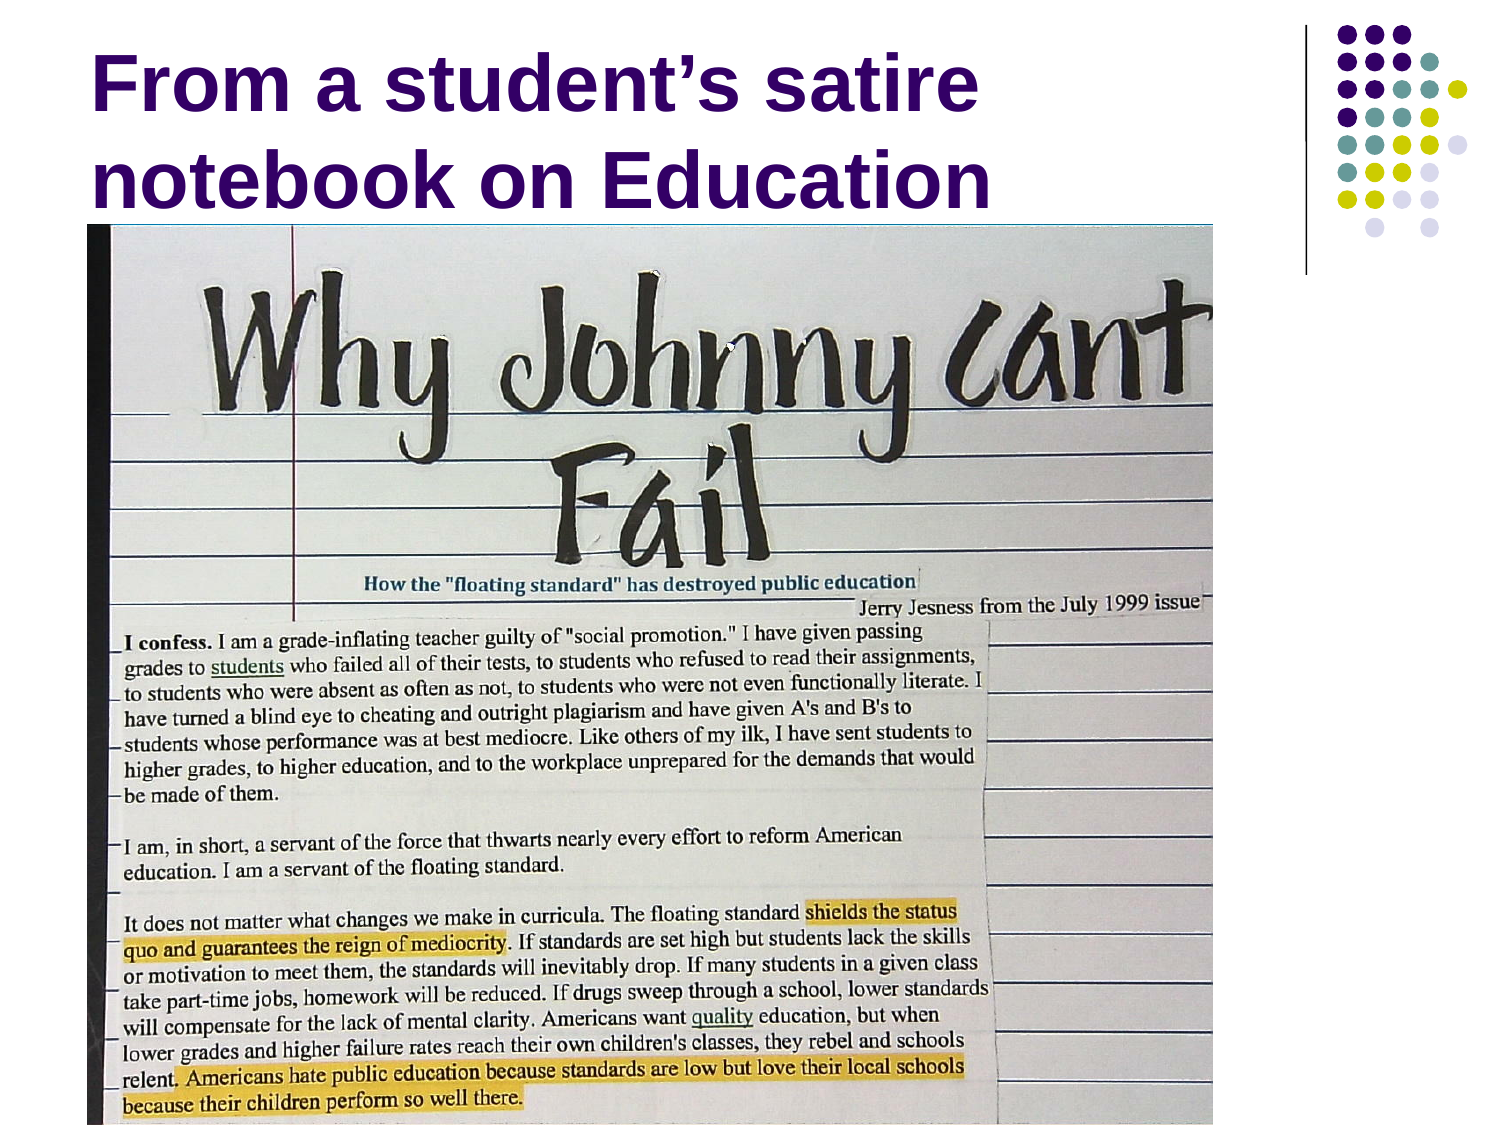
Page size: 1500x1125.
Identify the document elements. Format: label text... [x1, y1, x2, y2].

title From a student’s satire notebook on Education [74, 19, 1313, 233]
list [87, 224, 1213, 1125]
